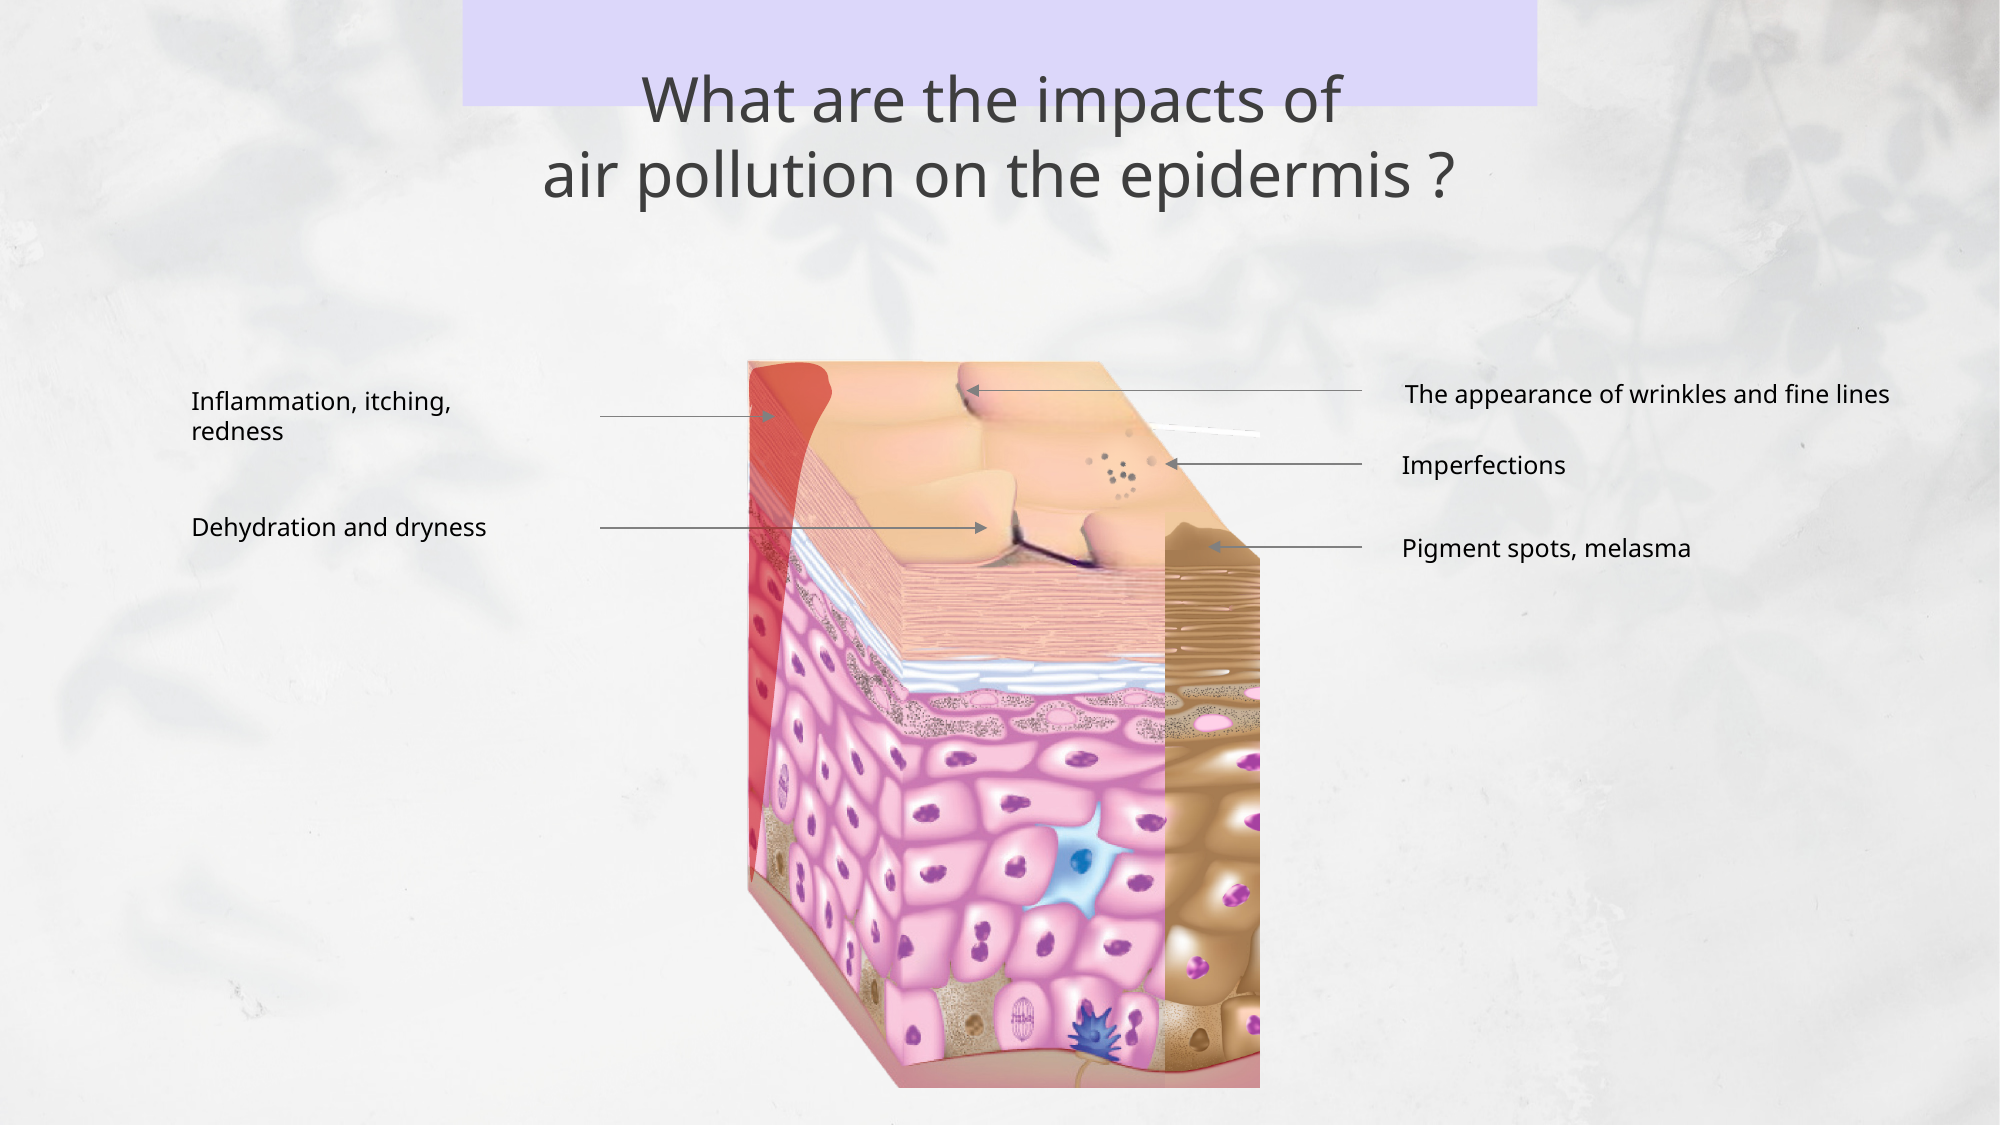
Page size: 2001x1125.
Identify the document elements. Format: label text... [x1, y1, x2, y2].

text_box Inflammation, itching, redness [176, 378, 542, 454]
text_box What are the impacts of air pollution on the epidermis ? [364, 53, 1636, 218]
text_box Dehydration and dryness [176, 504, 613, 550]
text_box Pigment spots, melasma [1387, 525, 1824, 570]
text_box Imperfections [1387, 442, 1824, 487]
text_box The appearance of wrinkles and fine lines [1389, 370, 1910, 416]
picture [0, 0, 2000, 1125]
